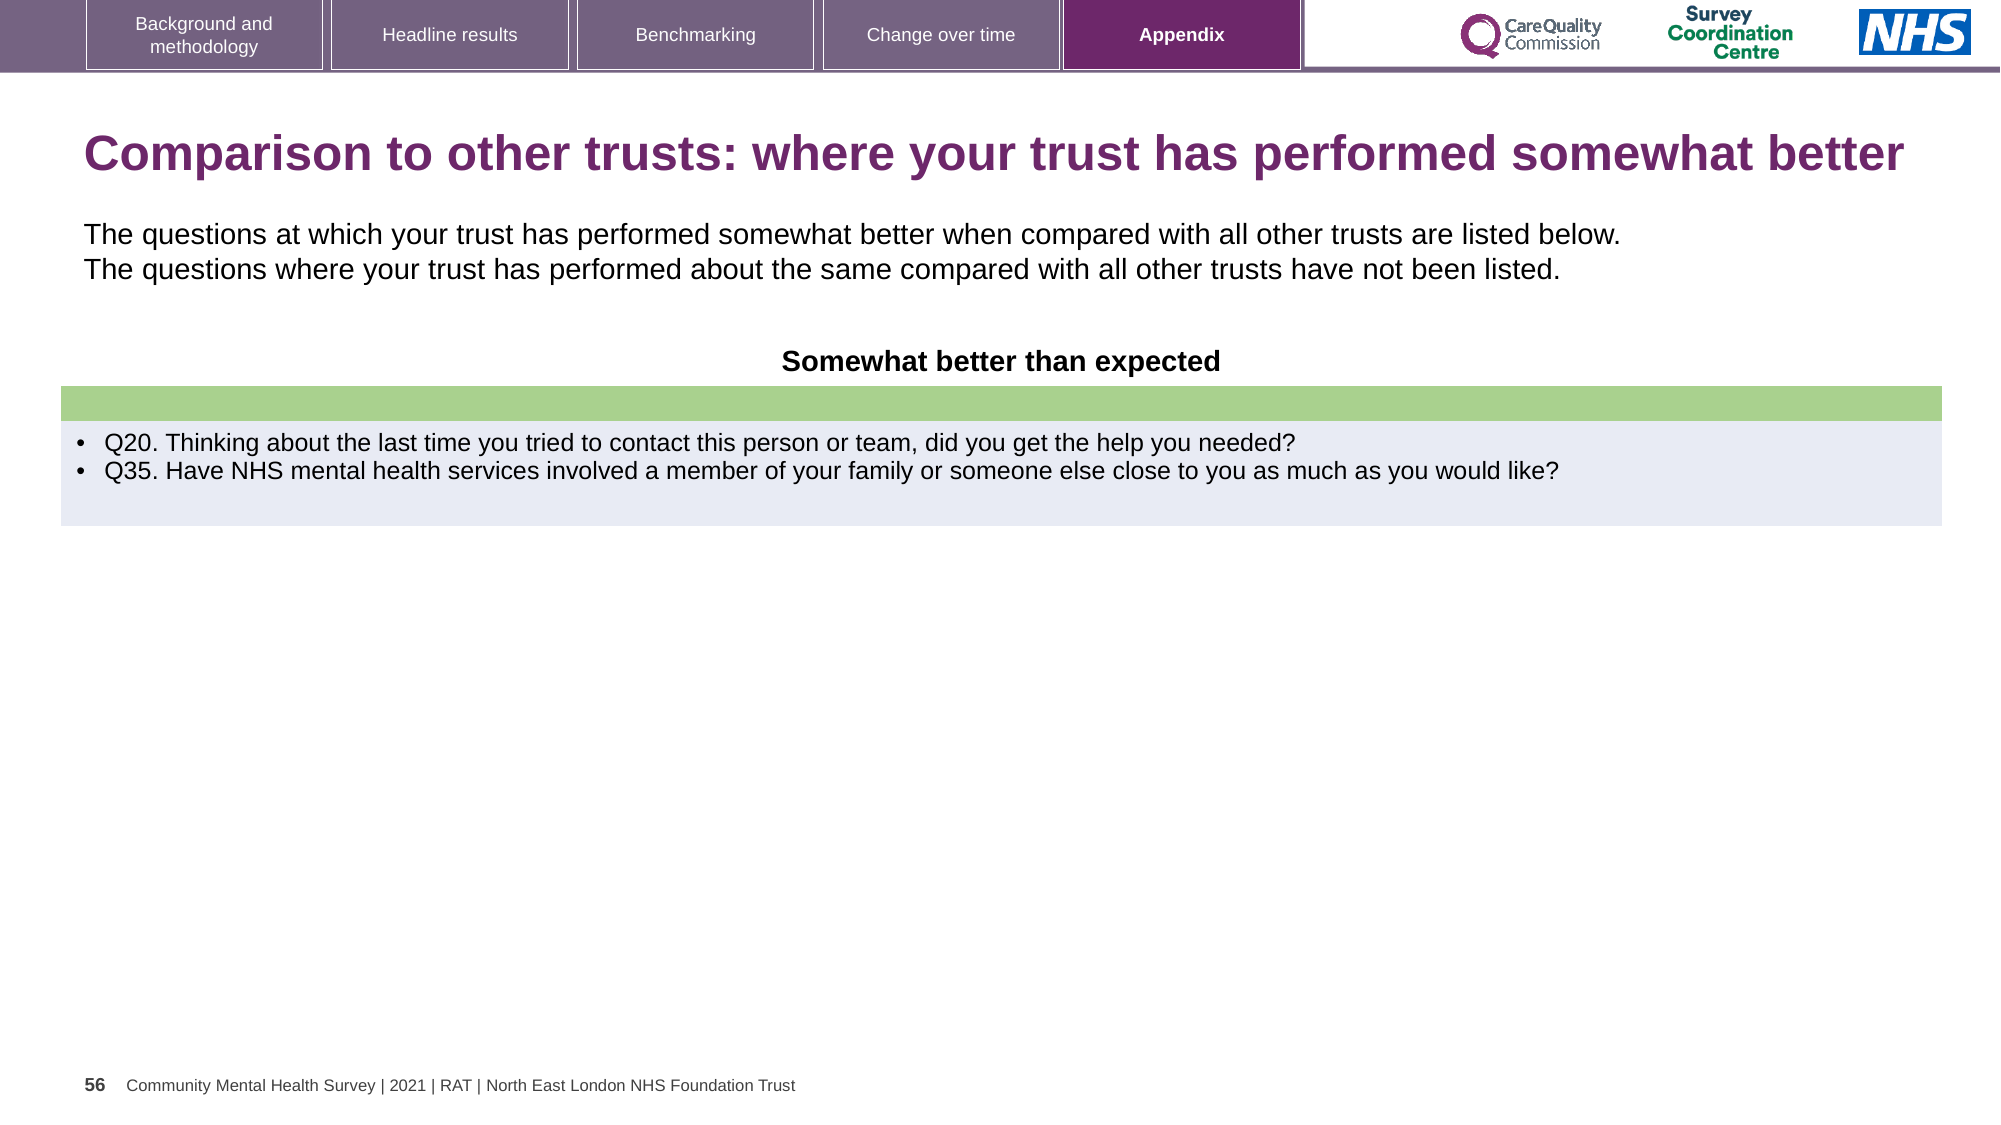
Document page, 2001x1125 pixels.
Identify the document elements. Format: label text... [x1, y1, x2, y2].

table_header Somewhat better than expected [61, 336, 1942, 386]
table_cell [61, 386, 1942, 421]
picture [1666, 3, 1794, 61]
picture [1859, 9, 1971, 55]
title Comparison to other trusts: where your trust has performed somewhat better [68, 100, 1942, 209]
table_cell Q20. Thinking about the last time you tried to contact this person or team, did you get the help you needed? Q35. Have NHS mental health services involved a member of your family or someone else close to you as much as you would like? [61, 421, 1942, 526]
picture [1460, 13, 1602, 59]
text_box The questions at which your trust has performed somewhat better when compared with all other trusts are listed below. The questions where your trust has performed about the same compared with all other trusts have not been listed. [68, 208, 1896, 293]
text_box 56 [84, 1065, 122, 1125]
